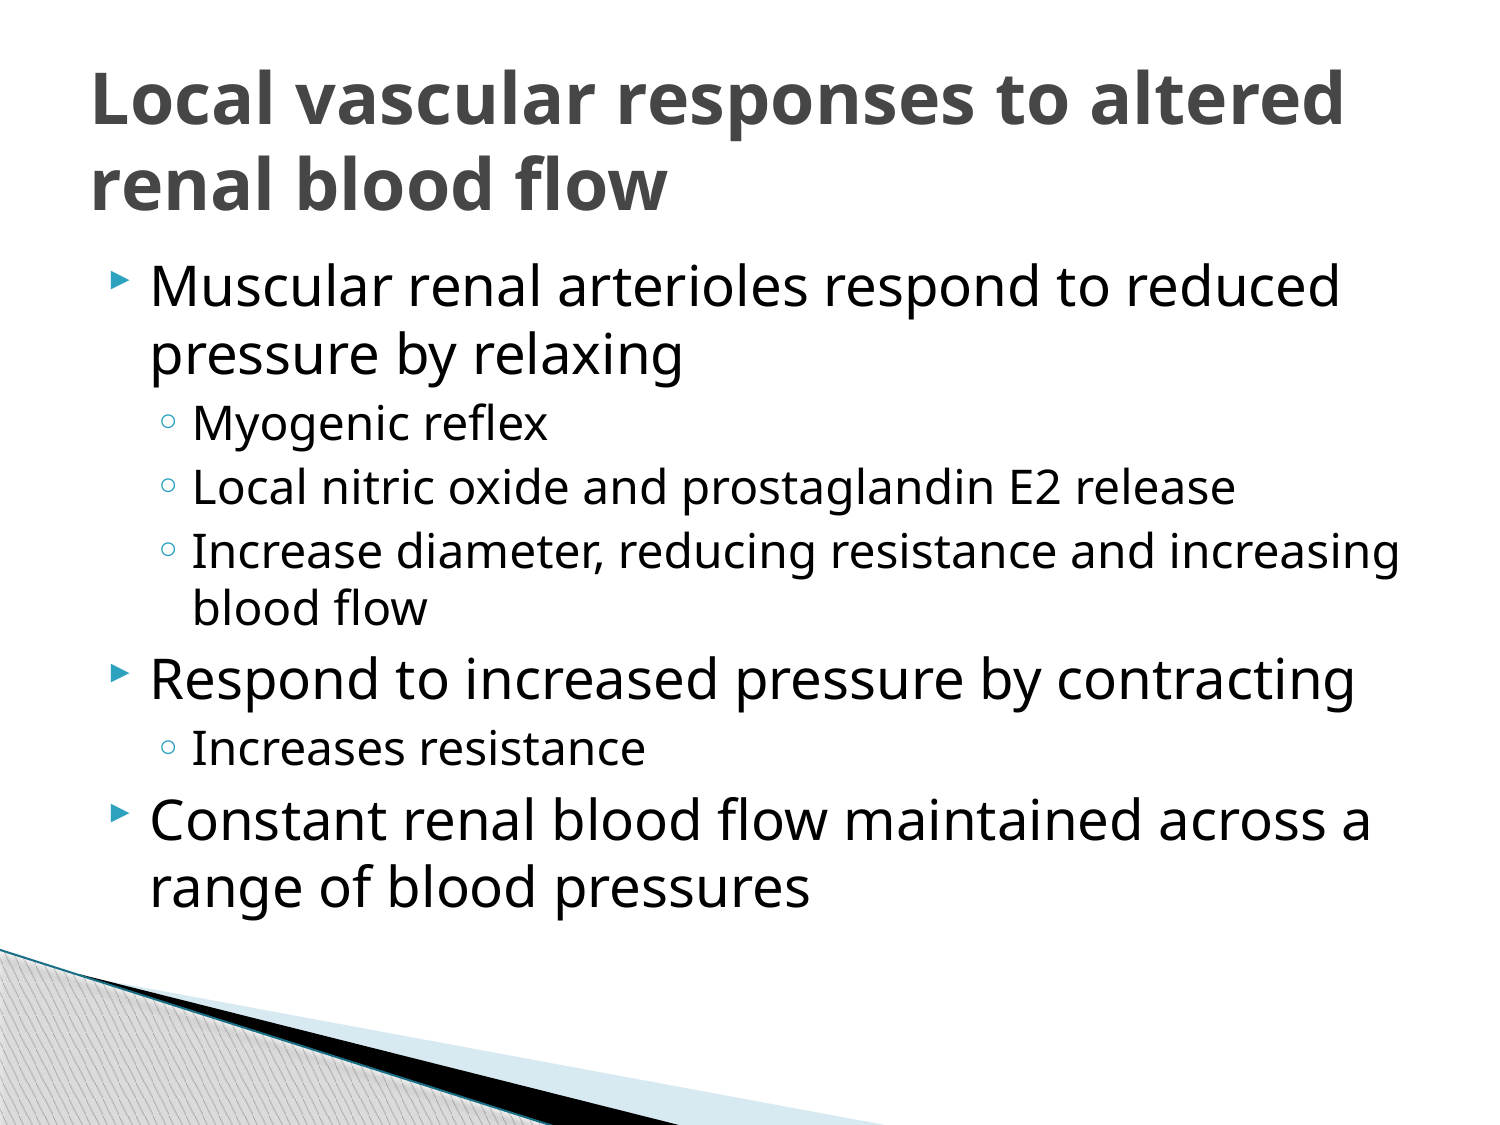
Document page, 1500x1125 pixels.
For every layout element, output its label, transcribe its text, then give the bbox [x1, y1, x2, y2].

title Local vascular responses to altered renal blood flow [75, 45, 1425, 233]
list Muscular renal arterioles respond to reduced pressure by relaxing Myogenic reflex Local nitric oxide and prostaglandin E2 release Increase diameter, reducing resistance and increasing blood flow Respond to increased pressure by contracting Increases resistance Constant renal blood flow maintained across a range of blood pressures [75, 243, 1425, 986]
